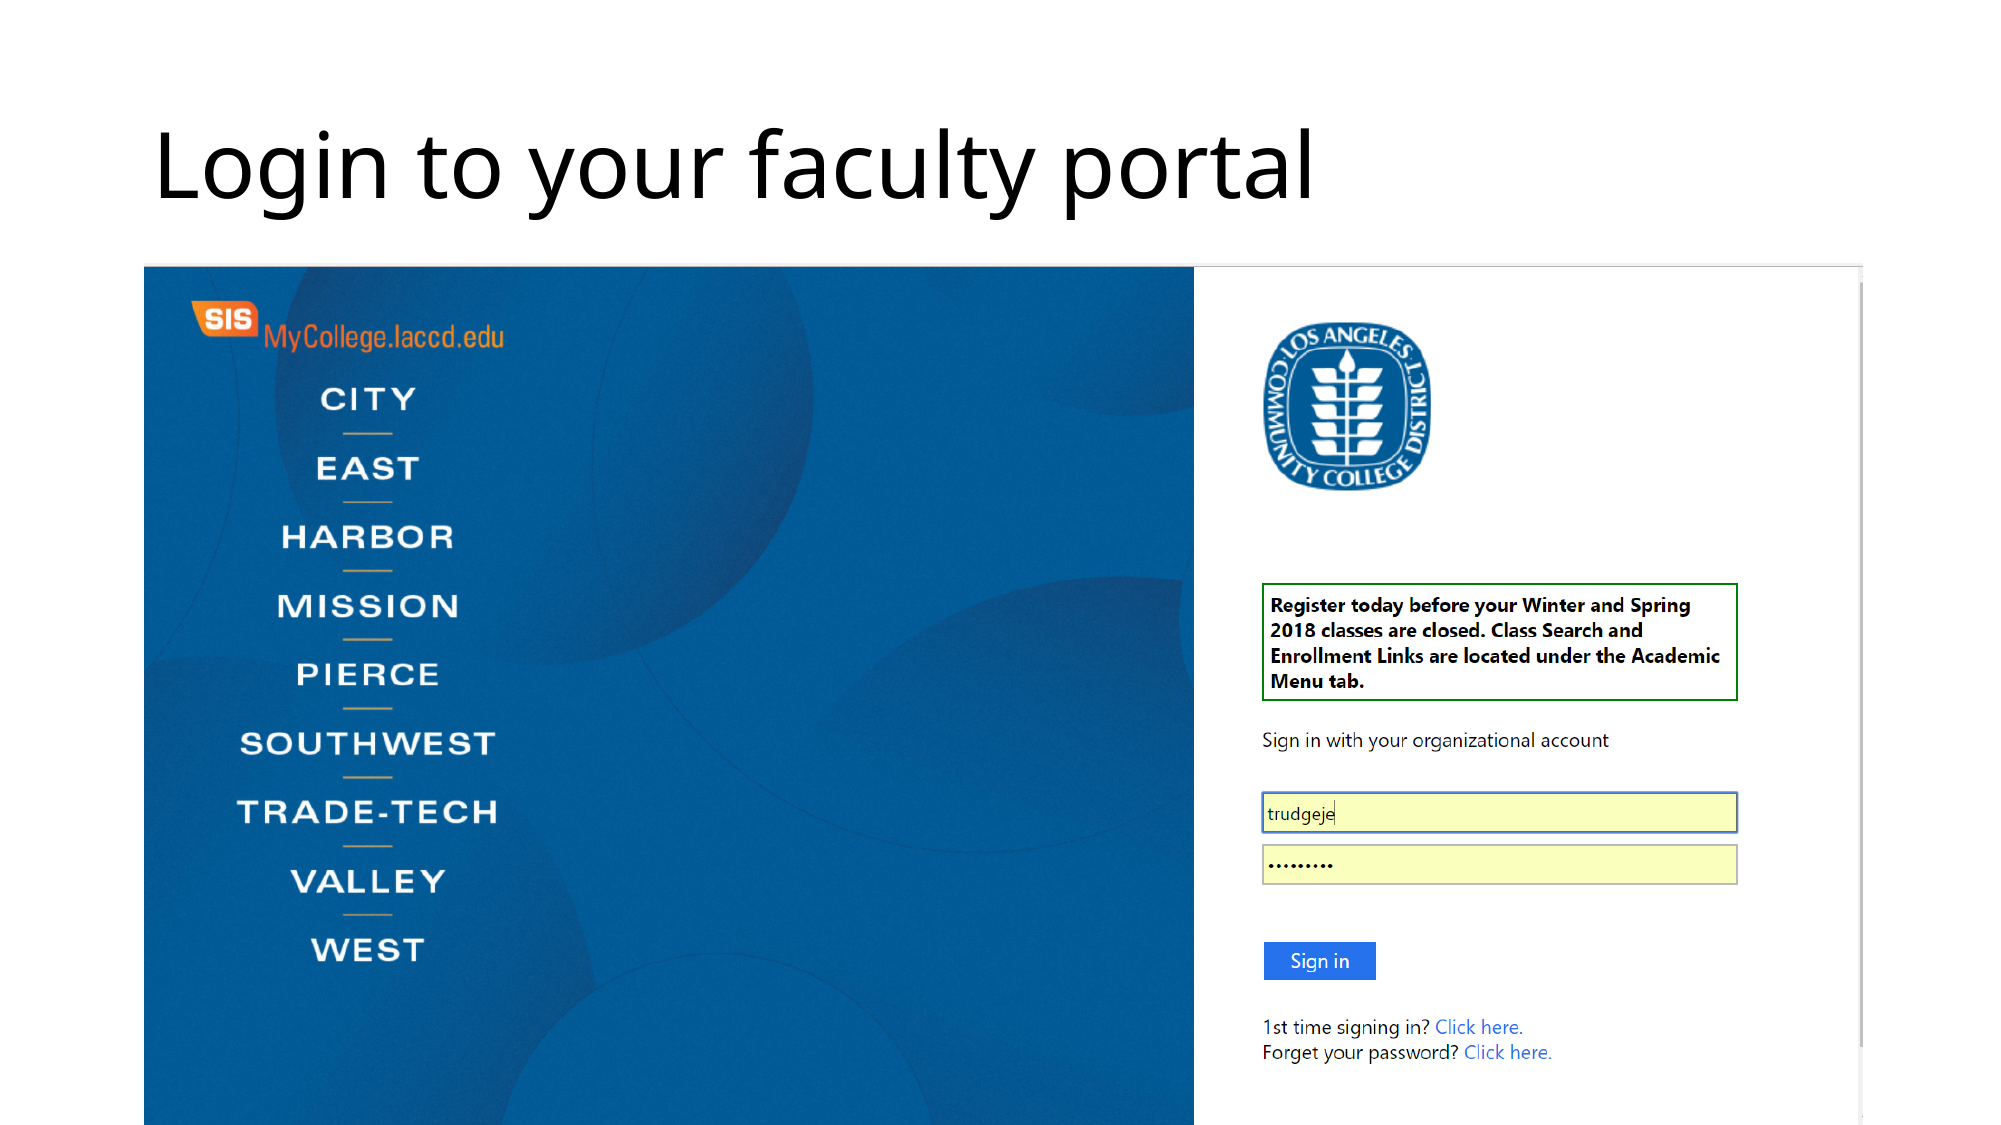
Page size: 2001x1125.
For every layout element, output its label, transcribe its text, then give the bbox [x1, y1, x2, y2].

picture [144, 263, 1863, 1125]
title Login to your faculty portal [137, 59, 1863, 278]
